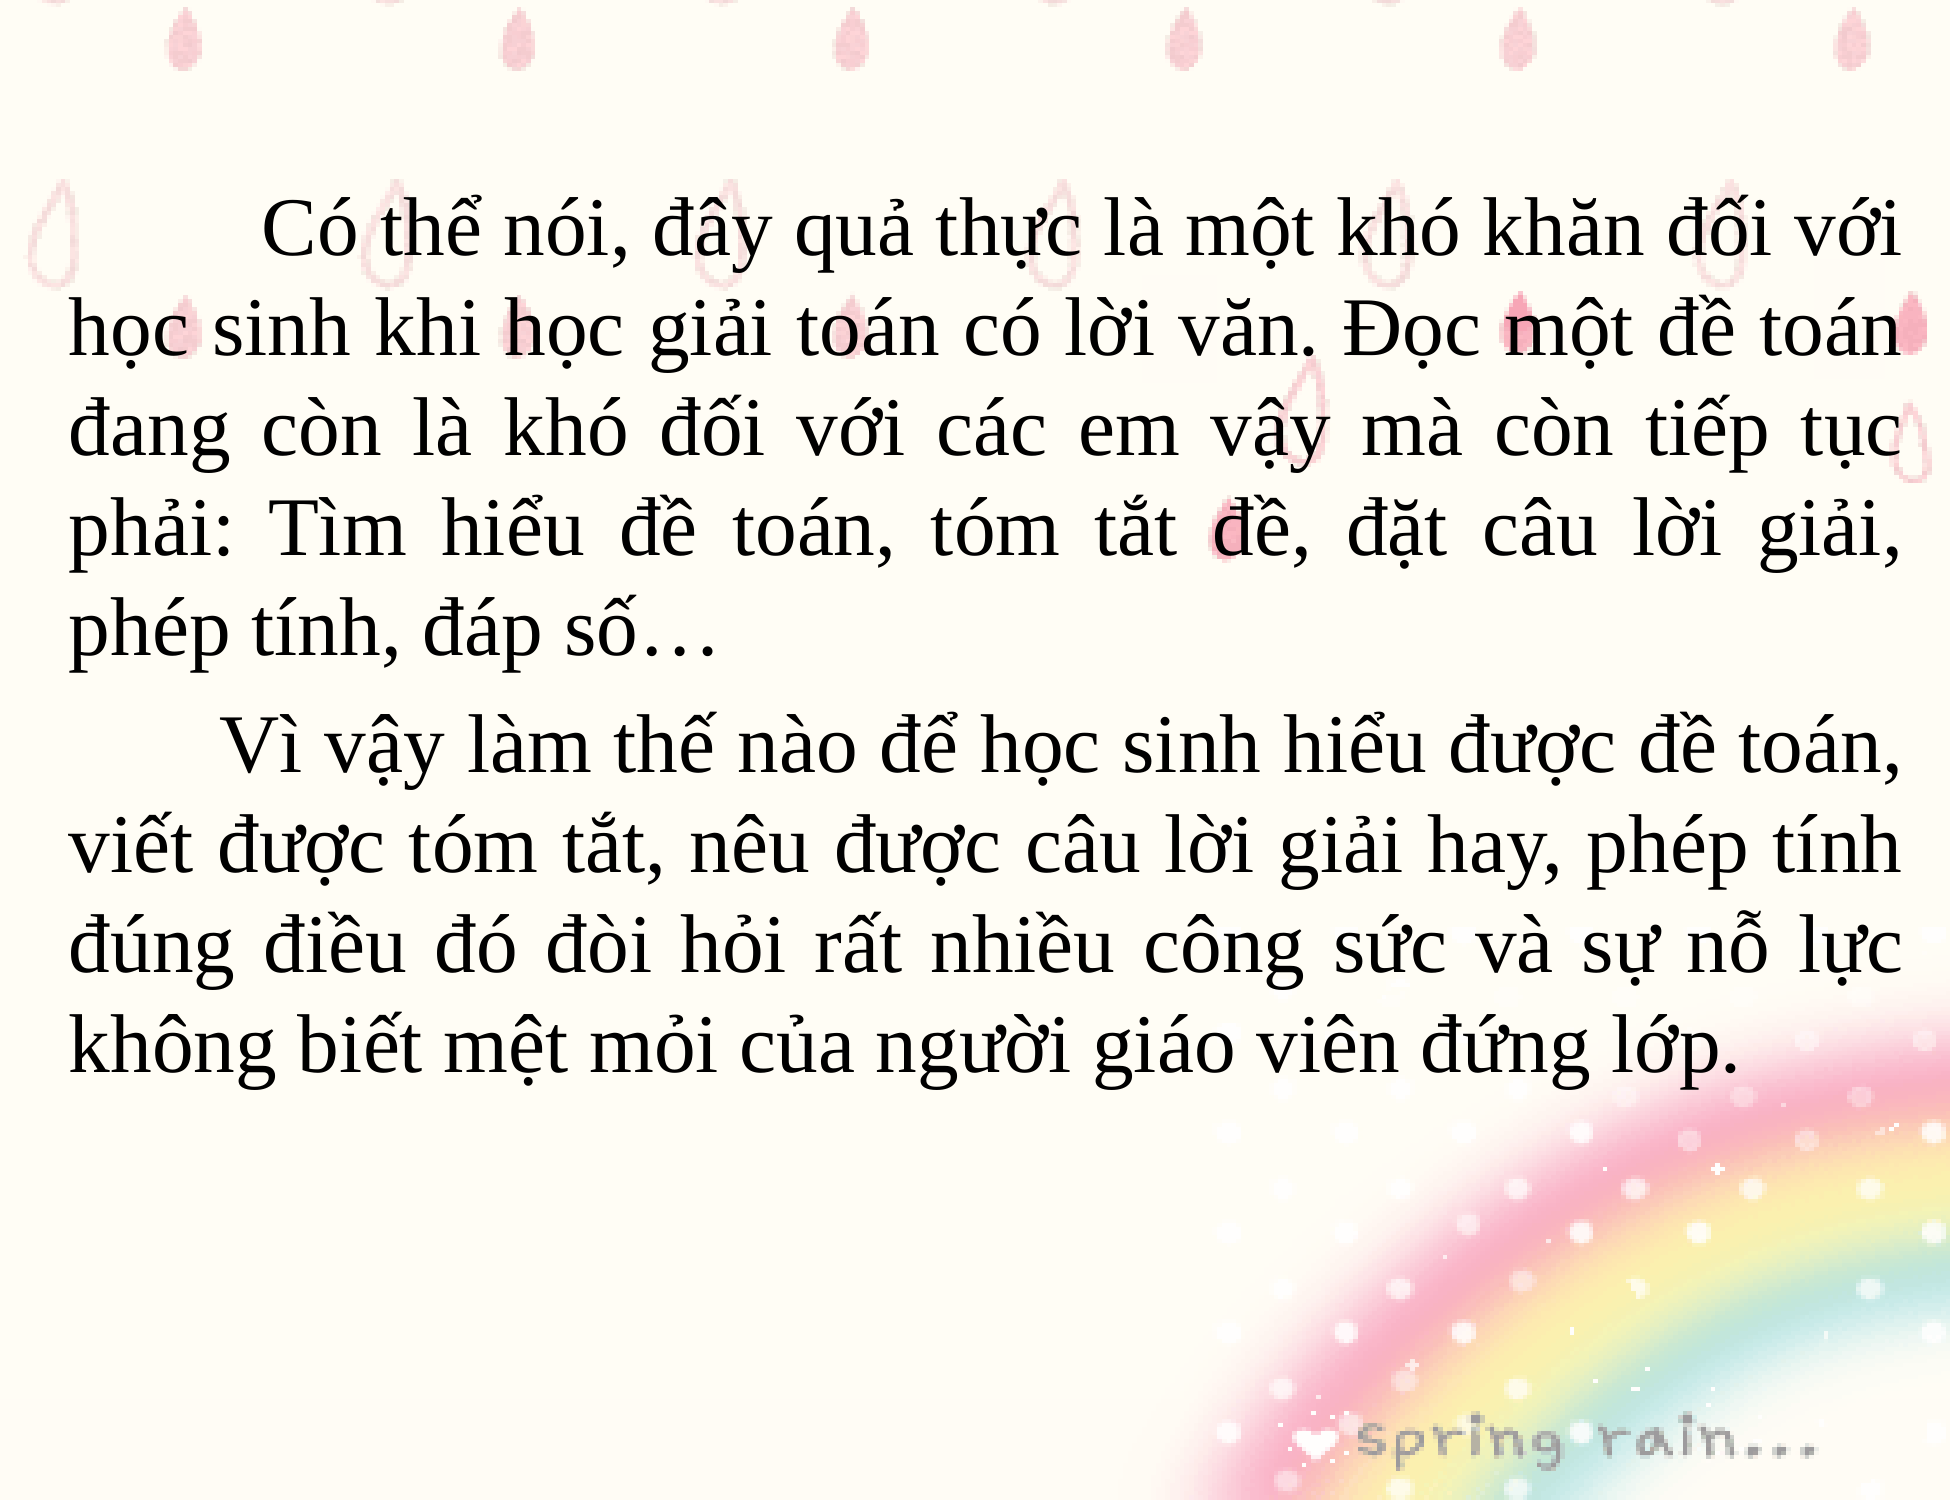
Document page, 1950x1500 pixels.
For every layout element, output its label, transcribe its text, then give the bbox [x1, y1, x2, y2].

list Có thể nói, đây quả thực là một khó khăn đối với học sinh khi học giải toán có lời văn. Đọc một đề toán đang còn là khó đối với các em vậy mà còn tiếp tục phải: Tìm hiểu đề toán, tóm tắt đề, đặt câu lời giải, phép tính, đáp số… Vì vậy làm thế nào để học sinh hiểu được đề toán, viết được tóm tắt, nêu được câu lời giải hay, phép tính đúng điều đó đòi hỏi rất nhiều công sức và sự nỗ lực không biết mệt mỏi của người giáo viên đứng lớp. [0, 162, 1925, 1320]
picture [0, 0, 1950, 1500]
